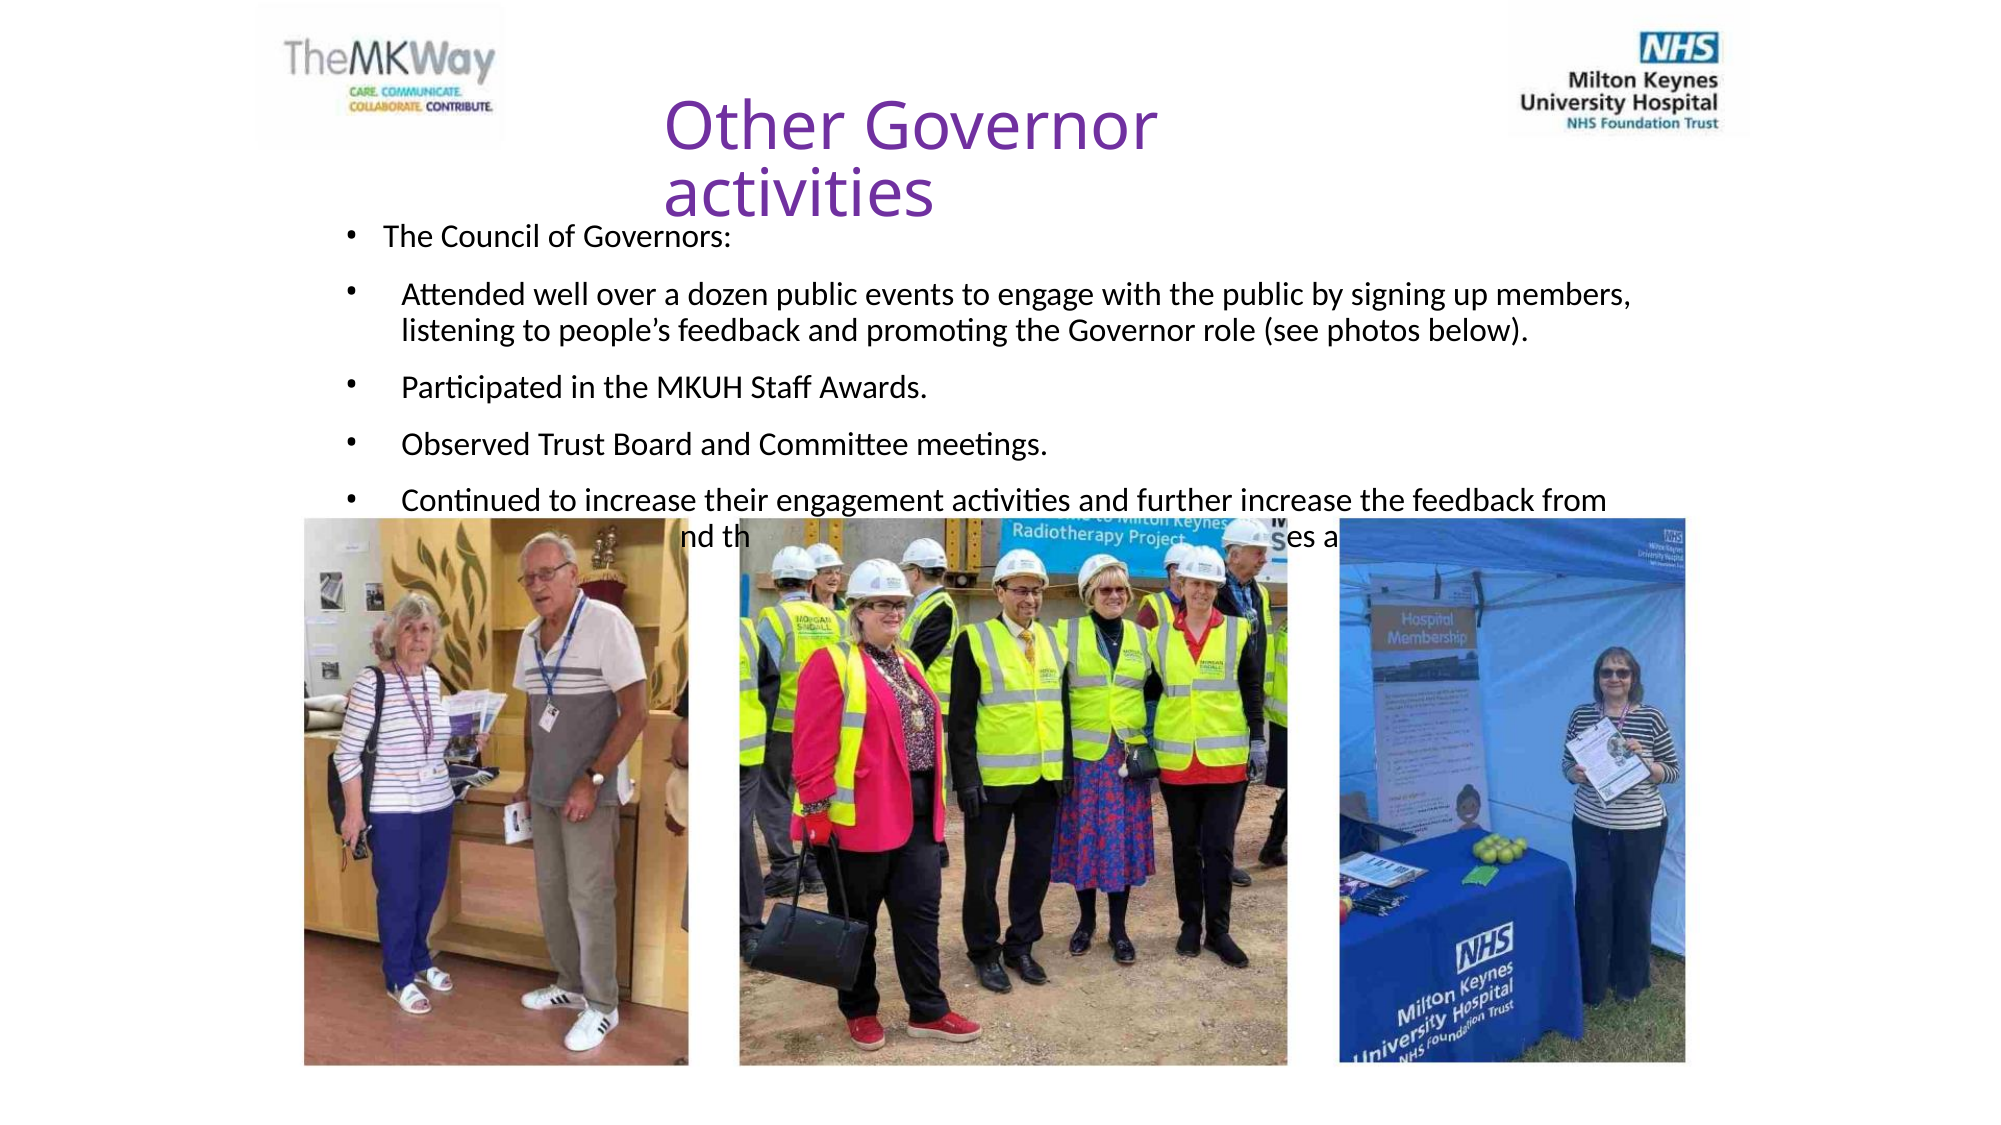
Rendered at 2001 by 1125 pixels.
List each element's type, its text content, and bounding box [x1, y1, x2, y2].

text_box • [345, 272, 383, 311]
text_box Other Governor activities [663, 96, 1364, 230]
text_box Attended well over a dozen public events to engage with the public by signing up members, listening to people’s feedback and promoting the Governor role (see photos below). [401, 278, 1666, 349]
text_box Continued to increase their engagement activities and further increase the feedback from nd th es a [401, 485, 1641, 555]
text_box Participated in the MKUH Staff Awards. [401, 371, 959, 405]
text_box • The Council of Governors: [345, 215, 759, 255]
text_box Observed Trust Board and Committee meetings. [401, 428, 1080, 462]
text_box [0, 0, 2000, 1125]
text_box • • • [345, 365, 383, 519]
